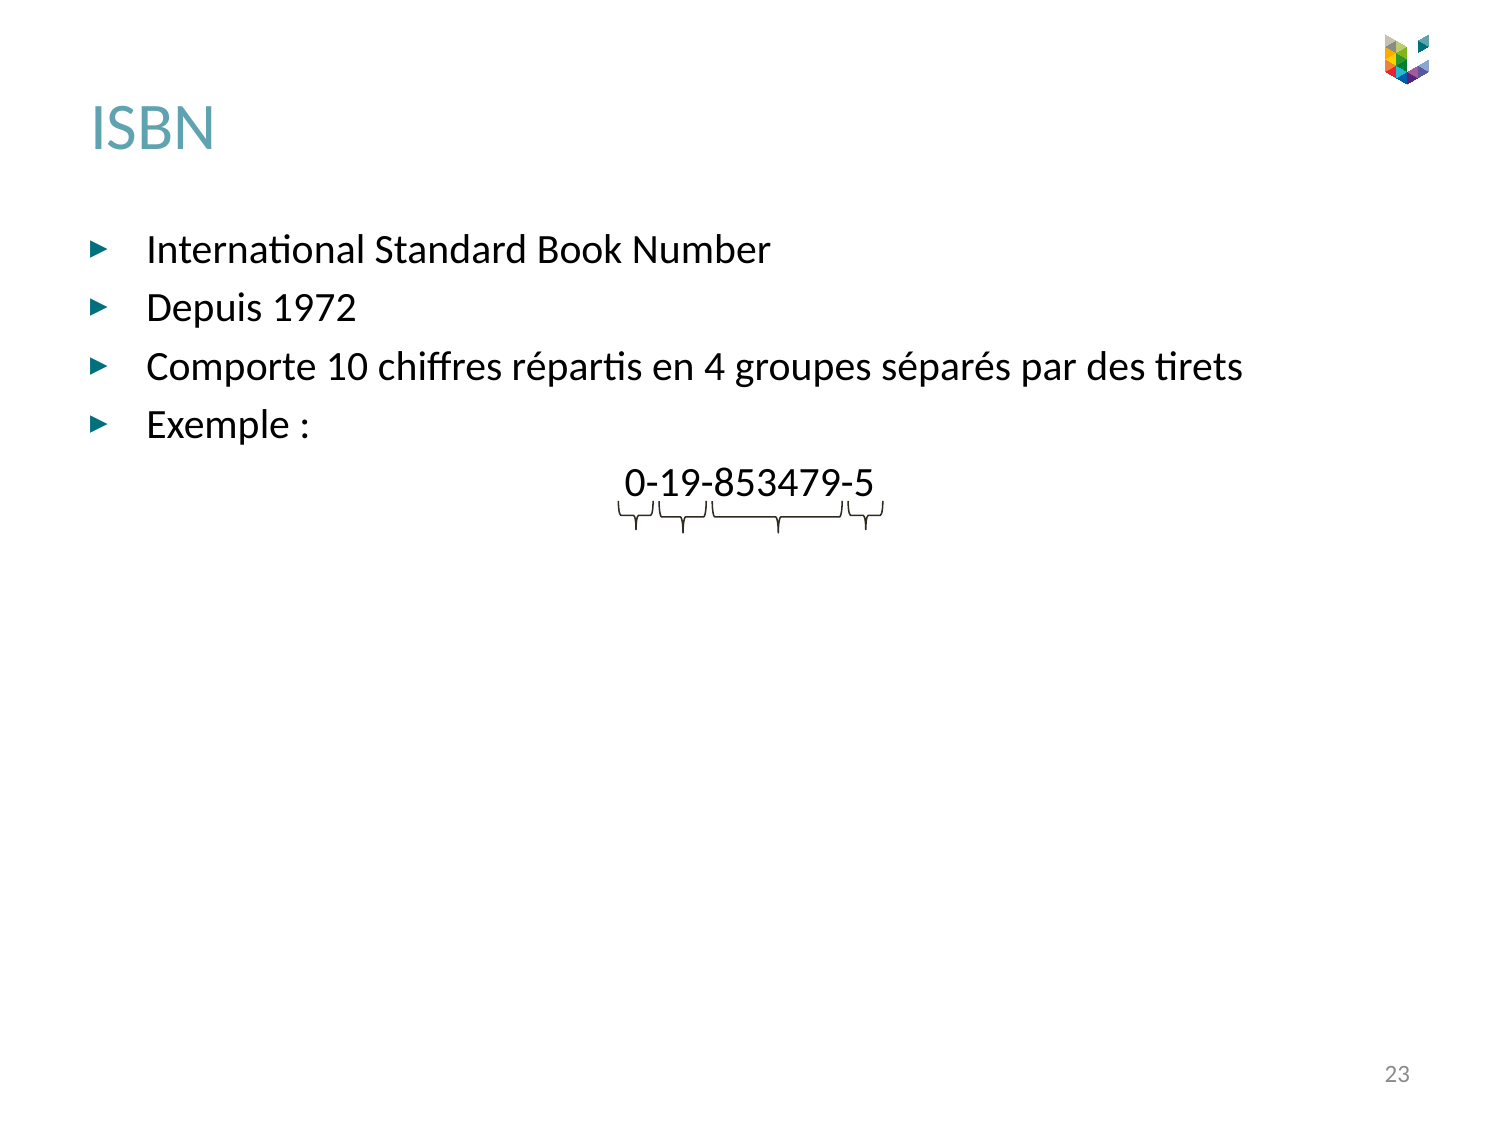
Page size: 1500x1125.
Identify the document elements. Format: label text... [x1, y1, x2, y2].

slide_number 23 [1074, 1042, 1425, 1103]
picture [1366, 15, 1448, 104]
text_box [659, 500, 707, 533]
text_box [712, 500, 843, 533]
list International Standard Book Number Depuis 1972 Comporte 10 chiffres répartis en 4 groupes séparés par des tirets Exemple : 0-19-853479-5 [75, 214, 1425, 1020]
text_box [618, 500, 654, 530]
title ISBN [75, 71, 1425, 174]
text_box [848, 500, 883, 530]
